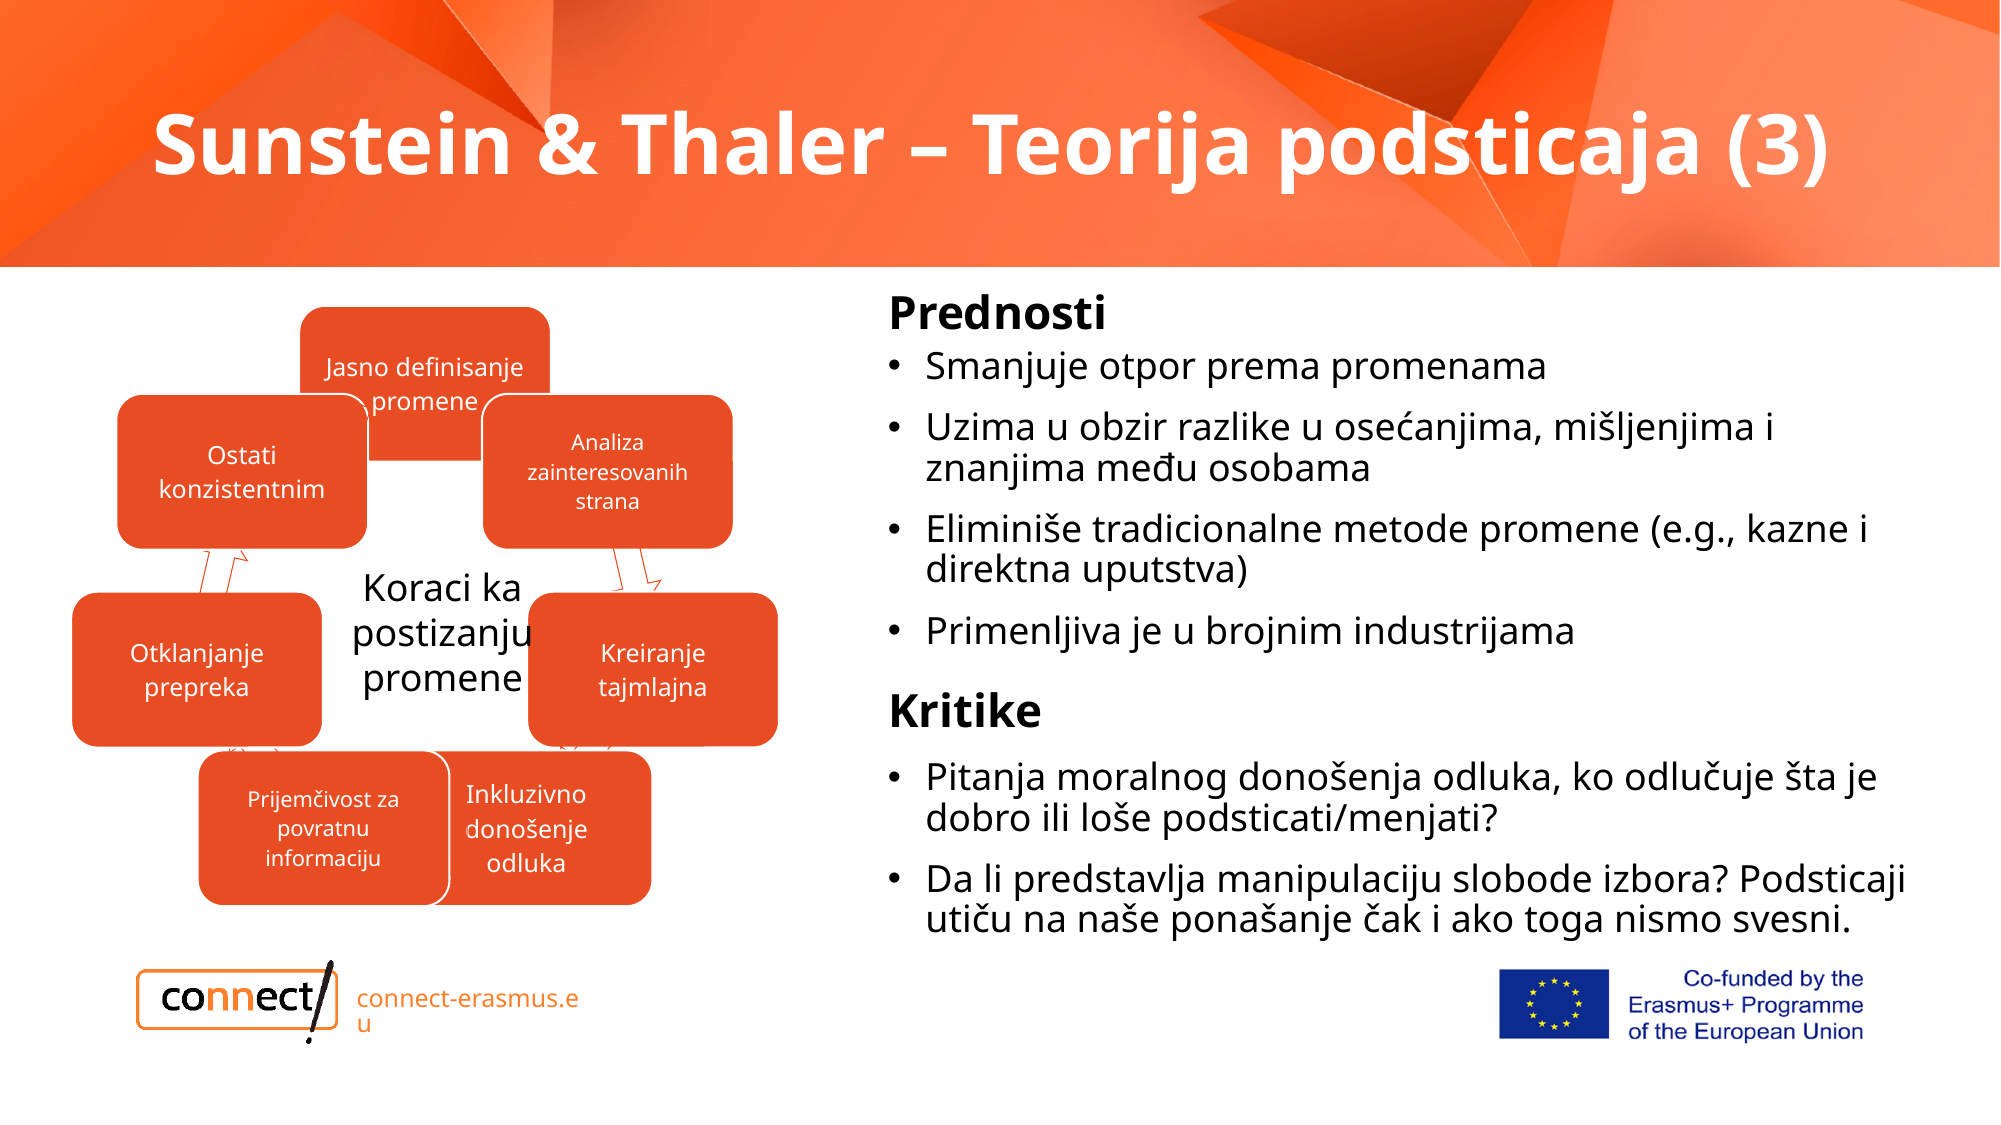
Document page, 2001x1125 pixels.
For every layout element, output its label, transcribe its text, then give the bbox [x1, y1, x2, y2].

picture [2, 0, 2000, 267]
picture [1498, 1010, 1863, 1044]
title Sunstein & Thaler – Teorija podsticaja (3) [137, 89, 1863, 201]
picture [136, 960, 338, 1044]
text_box Pitanja moralnog donošenja odluka, ko odlučuje šta je dobro ili loše podsticati/menjati? Da li predstavlja manipulaciju slobode izbora? Podsticaji utiču na naše ponašanje čak i ako toga nismo svesni. [872, 750, 1950, 1010]
text_box Kritike [929, 686, 1724, 746]
footer connect-erasmus.eu [341, 976, 607, 1022]
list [0, 305, 929, 930]
list Prednosti [873, 287, 1724, 339]
list Smanjuje otpor prema promenama Uzima u obzir razlike u osećanjima, mišljenjima i znanjima među osobama Eliminiše tradicionalne metode promene (e.g., kazne i direktna uputstva) Primenljiva je u brojnim industrijama [929, 339, 1950, 664]
